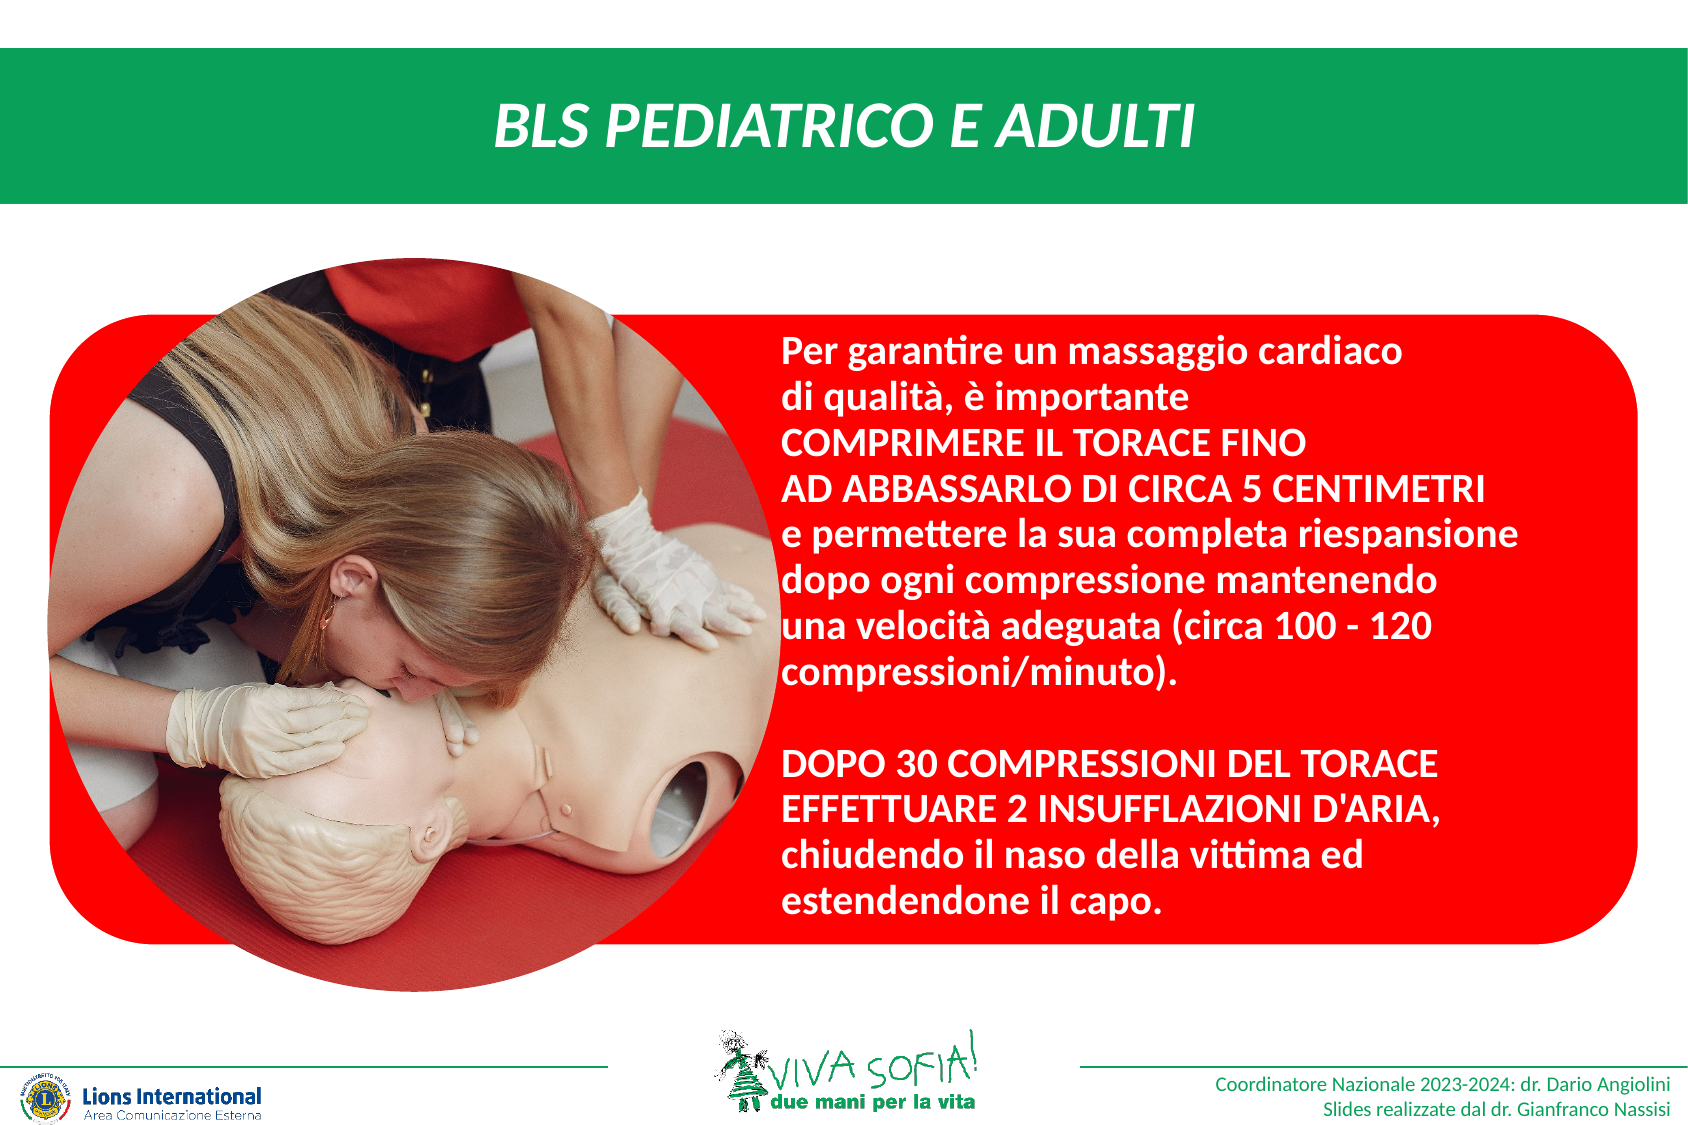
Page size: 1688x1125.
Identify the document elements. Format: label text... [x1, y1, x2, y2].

picture [16, 1069, 265, 1125]
text_box BLS PEDIATRICO E ADULTI [0, 48, 1688, 204]
text_box Per garantire un massaggio cardiaco di qualità, è importante COMPRIMERE IL TORACE FINO AD ABBASSARLO DI CIRCA 5 CENTIMETRI e permettere la sua completa riespansione dopo ogni compressione mantenendo una velocità adeguata (circa 100 - 120 compressioni/minuto). DOPO 30 COMPRESSIONI DEL TORACE EFFETTUARE 2 INSUFFLAZIONI D'ARIA, chiudendo il naso della vittima ed estendendone il capo. [786, 342, 1594, 908]
picture [706, 1025, 981, 1117]
picture [47, 257, 782, 992]
text_box [786, 312, 1641, 947]
